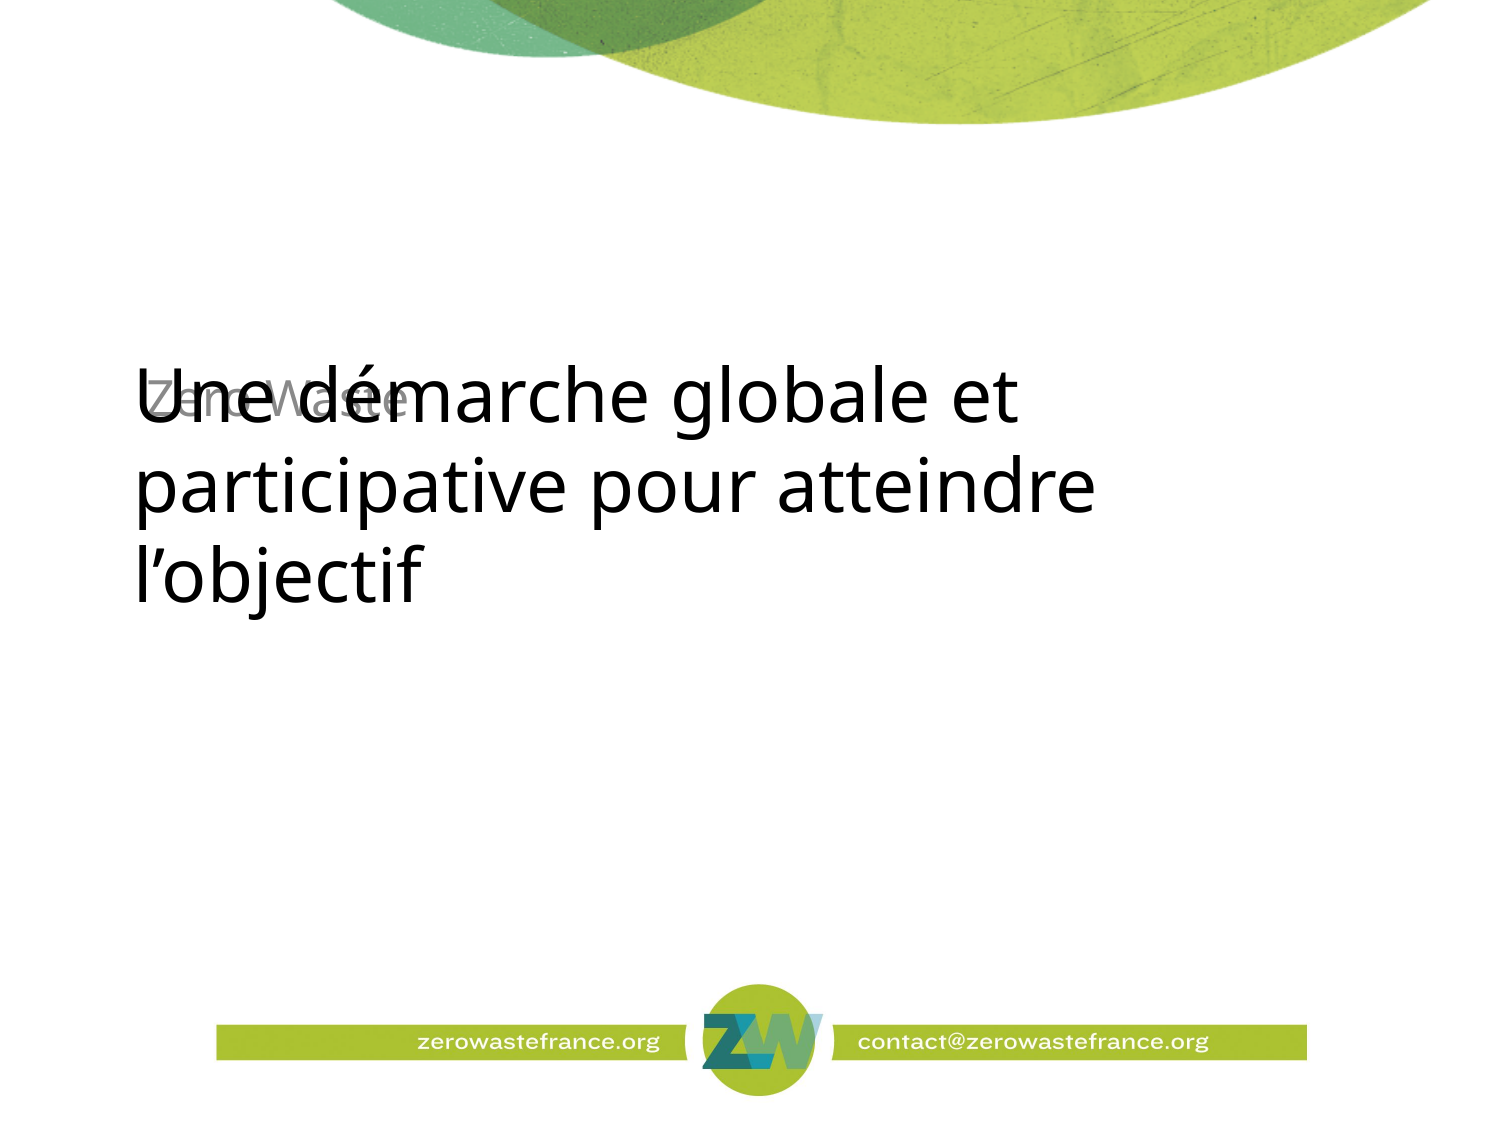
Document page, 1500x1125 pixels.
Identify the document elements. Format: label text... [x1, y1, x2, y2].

picture [141, 965, 1383, 1115]
title Zero Waste [130, 342, 1406, 426]
picture [224, 0, 1500, 183]
list Une démarche globale et participative pour atteindre l’objectif zéro déchet, zéro gaspillage [118, 476, 1394, 723]
